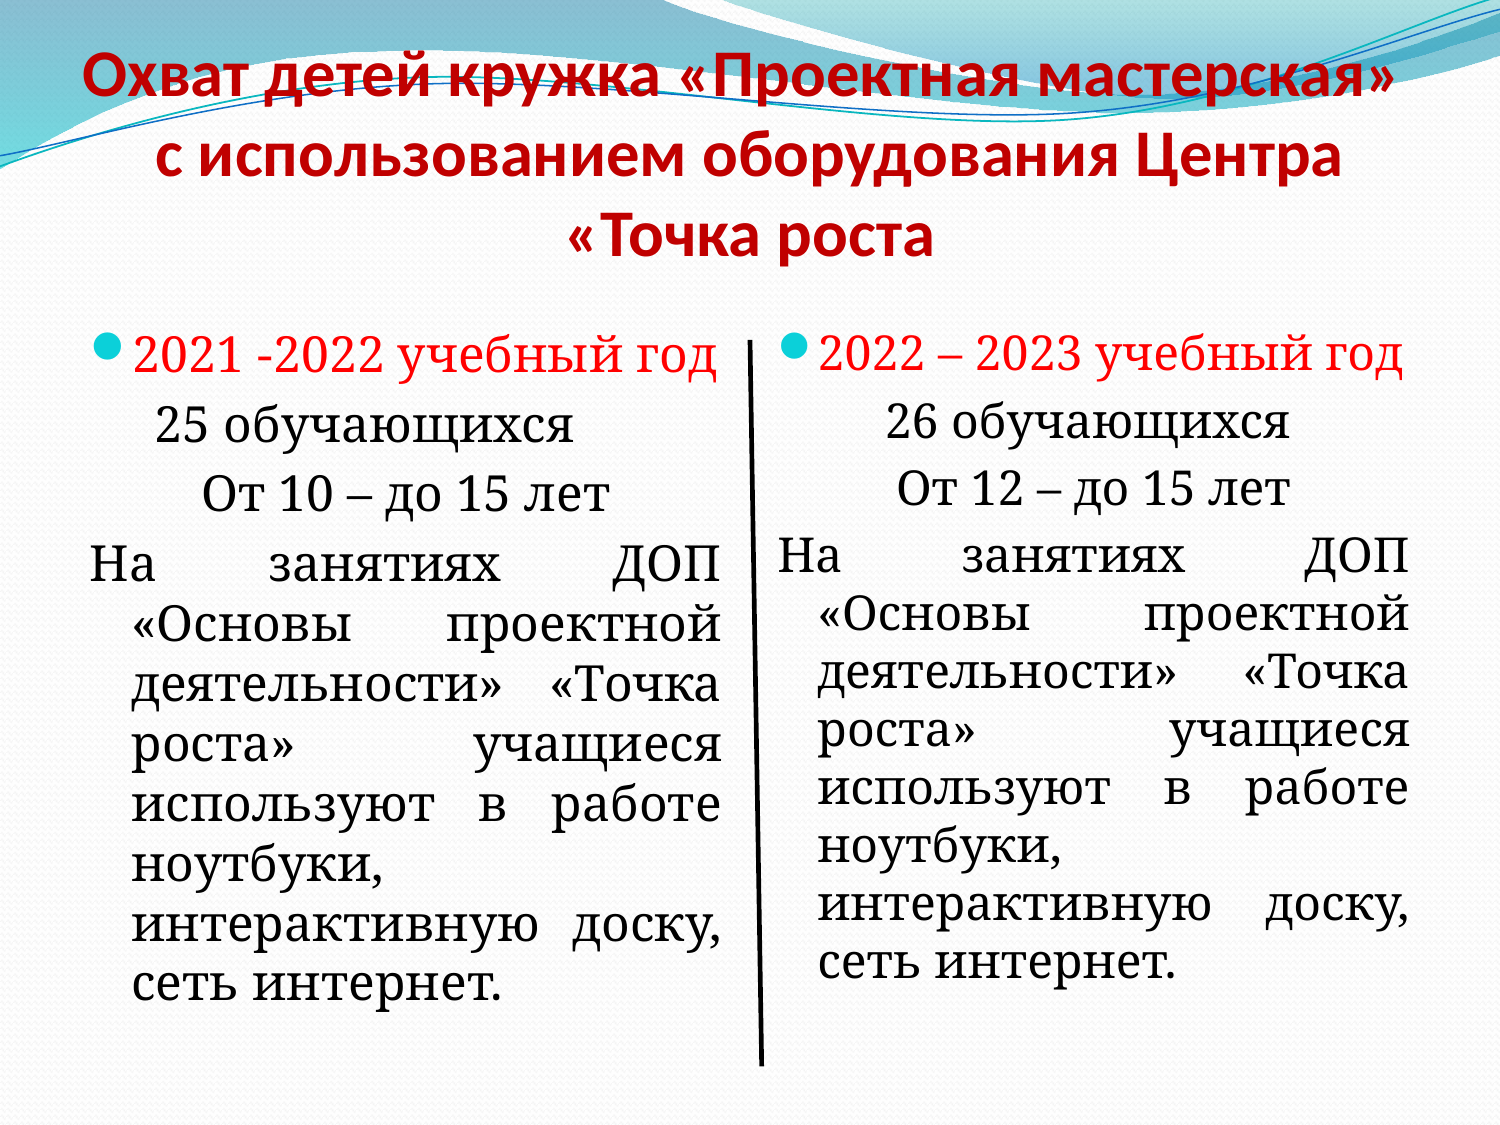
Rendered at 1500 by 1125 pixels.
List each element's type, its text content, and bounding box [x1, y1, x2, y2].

list 2022 – 2023 учебный год 26 обучающихся От 12 – до 15 лет На занятиях ДОП «Основы проектной деятельности» «Точка роста» учащиеся используют в работе ноутбуки, интерактивную доску, сеть интернет. [762, 314, 1425, 1043]
list 2021 -2022 учебный год 25 обучающихся От 10 – до 15 лет На занятиях ДОП «Основы проектной деятельности» «Точка роста» учащиеся используют в работе ноутбуки, интерактивную доску, сеть интернет. [75, 314, 738, 1043]
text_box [392, 696, 1120, 710]
title Охват детей кружка «Проектная мастерская» с использованием оборудования Центра «Точка роста [75, 35, 1425, 270]
